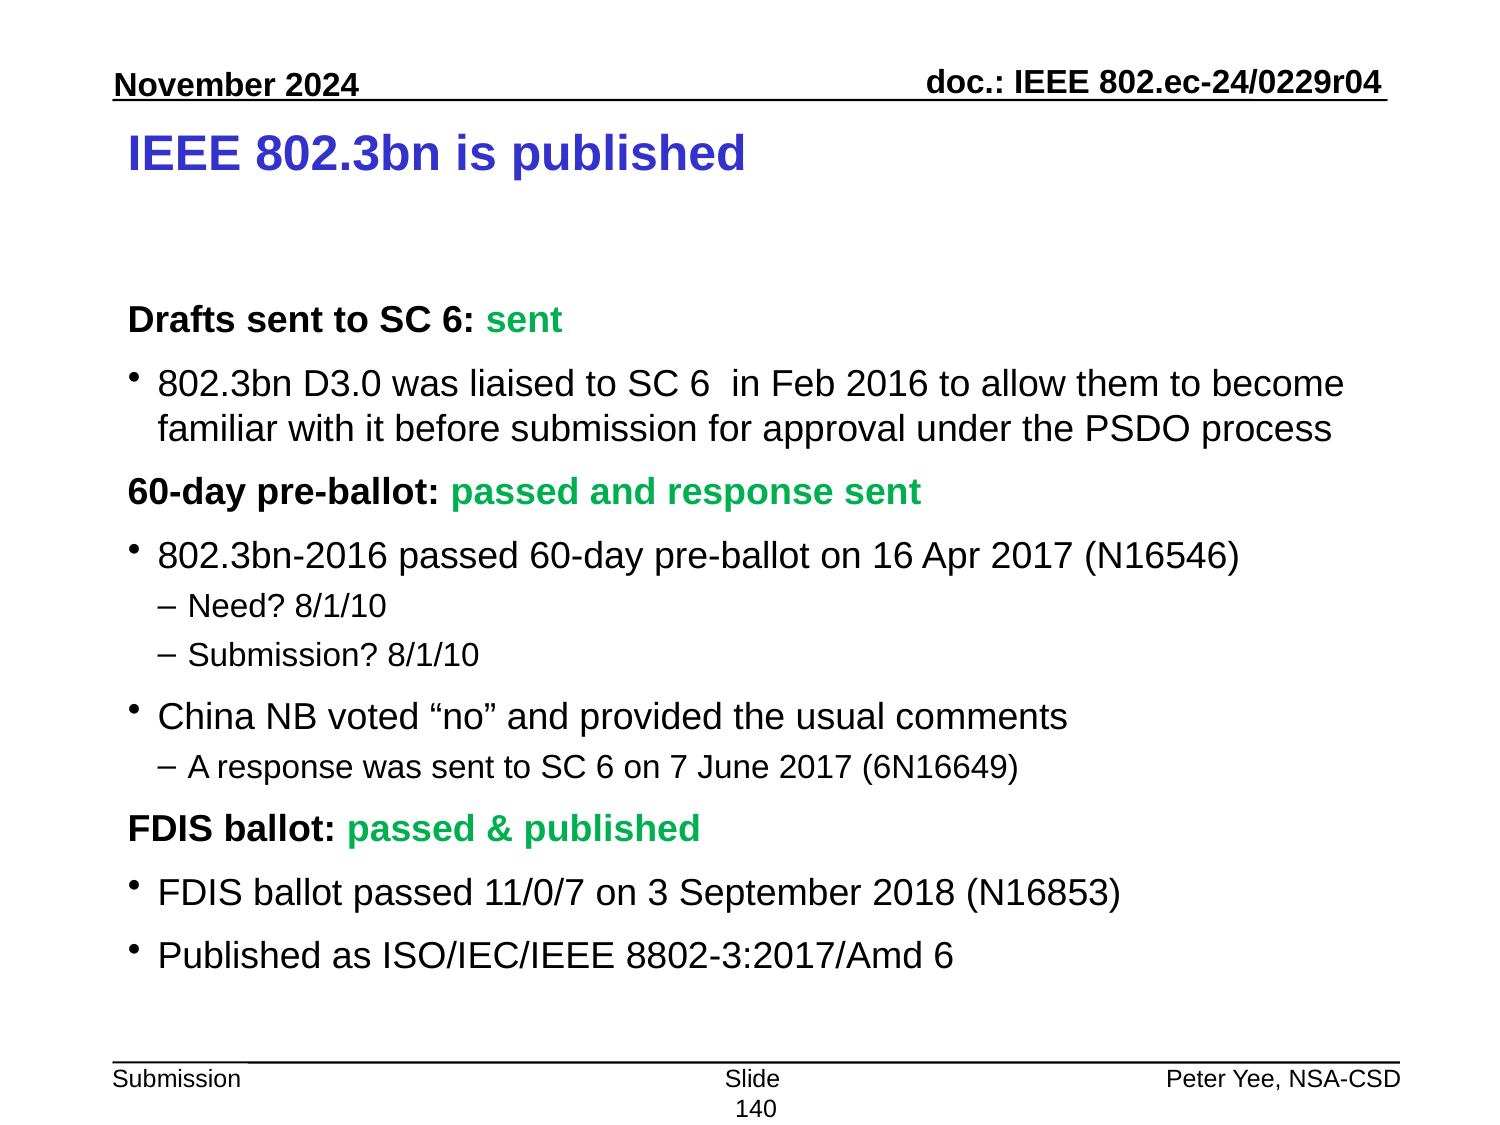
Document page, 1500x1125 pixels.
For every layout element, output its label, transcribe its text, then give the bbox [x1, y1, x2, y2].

title IEEE 802.3bn is published [112, 112, 1388, 287]
footer Peter Yee, NSA-CSD [1164, 1061, 1402, 1093]
list Drafts sent to SC 6: sent 802.3bn D3.0 was liaised to SC 6 in Feb 2016 to allow them to become familiar with it before submission for approval under the PSDO process 60-day pre-ballot: passed and response sent 802.3bn-2016 passed 60-day pre-ballot on 16 Apr 2017 (N16546) Need? 8/1/10 Submission? 8/1/10 China NB voted “no” and provided the usual comments A response was sent to SC 6 on 7 June 2017 (6N16649) FDIS ballot: passed & published FDIS ballot passed 11/0/7 on 3 September 2018 (N16853) Published as ISO/IEC/IEEE 8802-3:2017/Amd 6 [112, 287, 1388, 963]
slide_number Slide 140 [709, 1061, 803, 1093]
